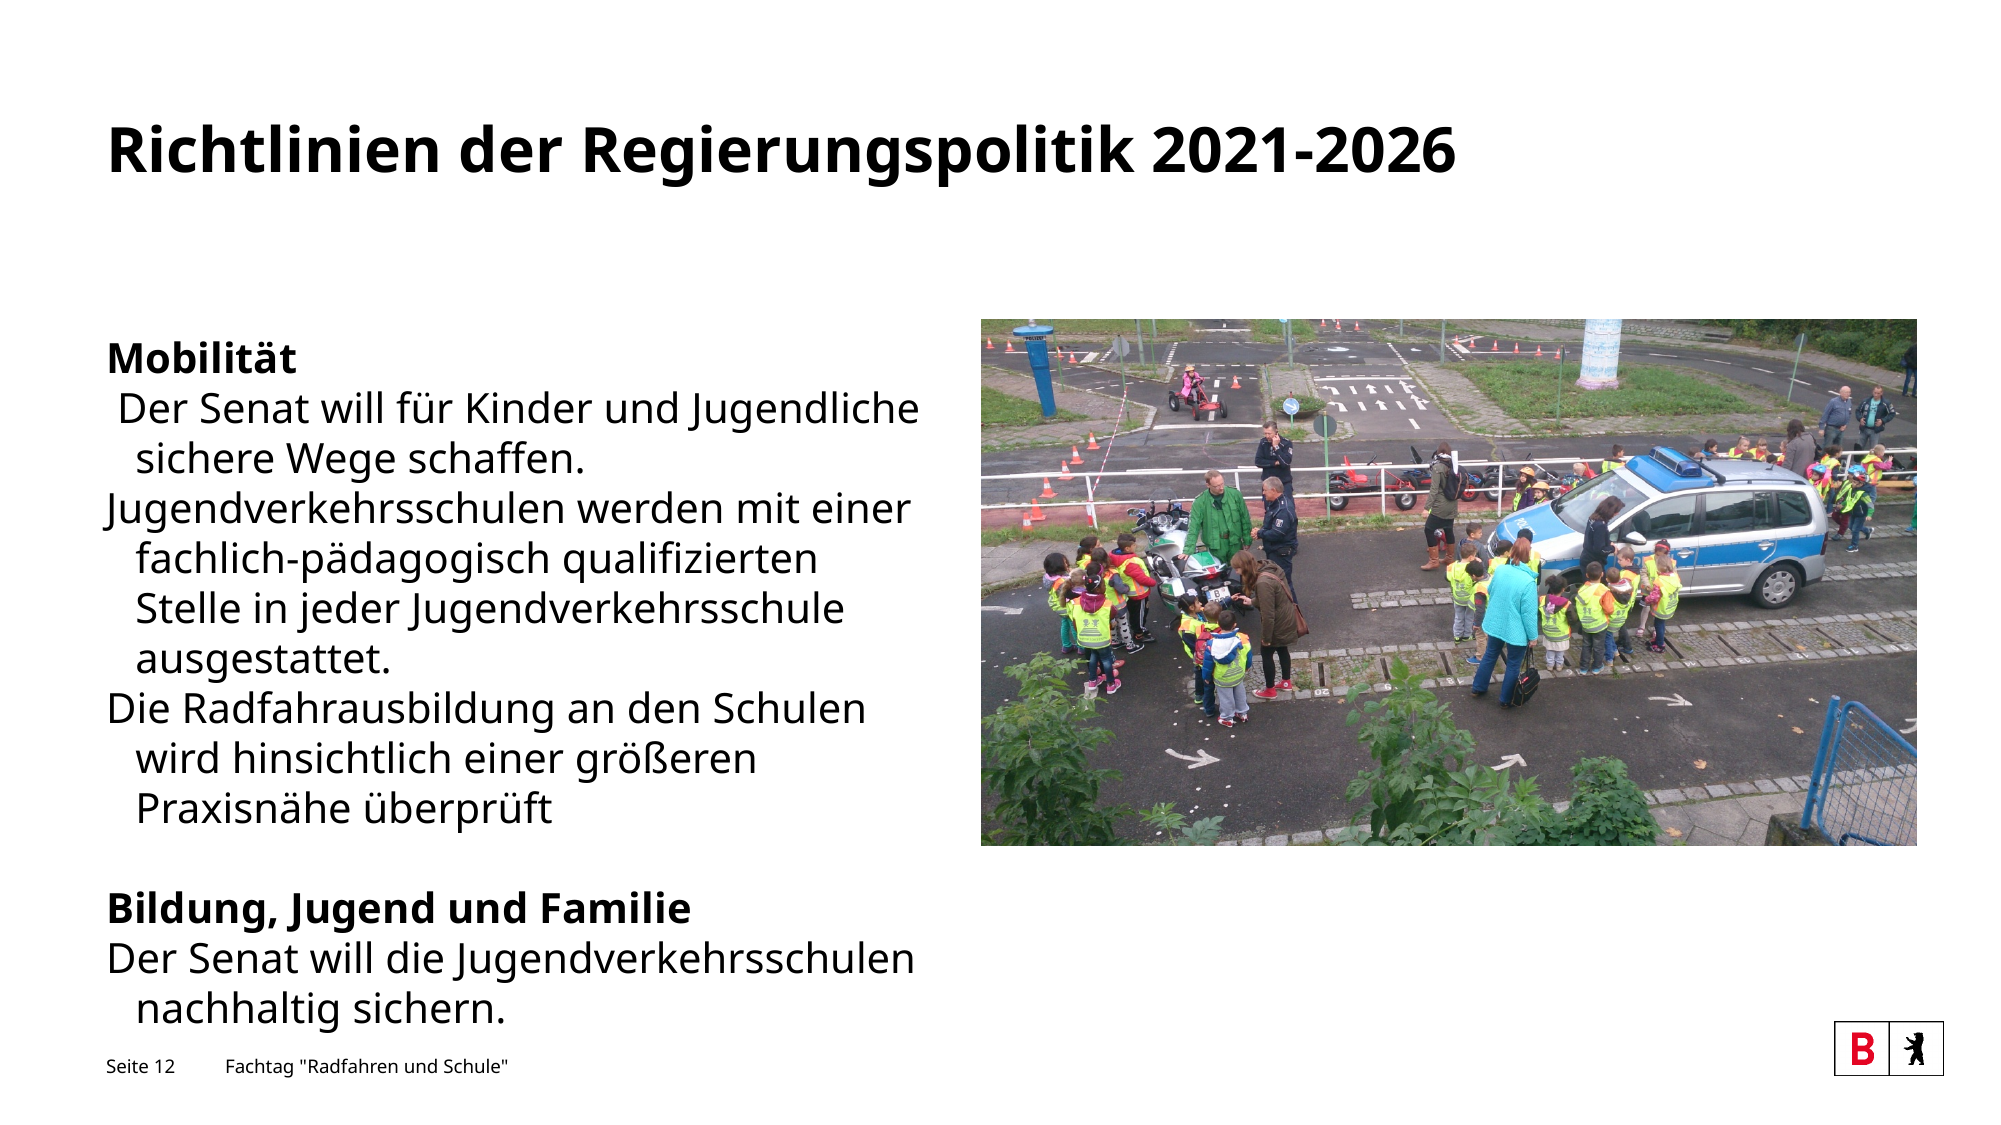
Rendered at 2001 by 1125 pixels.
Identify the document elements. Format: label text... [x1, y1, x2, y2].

list Mobilität Der Senat will für Kinder und Jugendliche sichere Wege schaffen. Jugendverkehrsschulen werden mit einer fachlich-pädagogisch qualifizierten Stelle in jeder Jugendverkehrsschule ausgestattet. Die Radfahrausbildung an den Schulen wird hinsichtlich einer größeren Praxisnähe überprüft Bildung, Jugend und Familie Der Senat will die Jugendverkehrsschulen nachhaltig sichern. [106, 332, 936, 970]
slide_number Seite 12 [106, 1054, 212, 1087]
footer Fachtag "Radfahren und Schule" [225, 1054, 1639, 1087]
picture [981, 319, 1917, 846]
title Richtlinien der Regierungspolitik 2021-2026 [106, 109, 1894, 287]
picture [1834, 1021, 1944, 1076]
